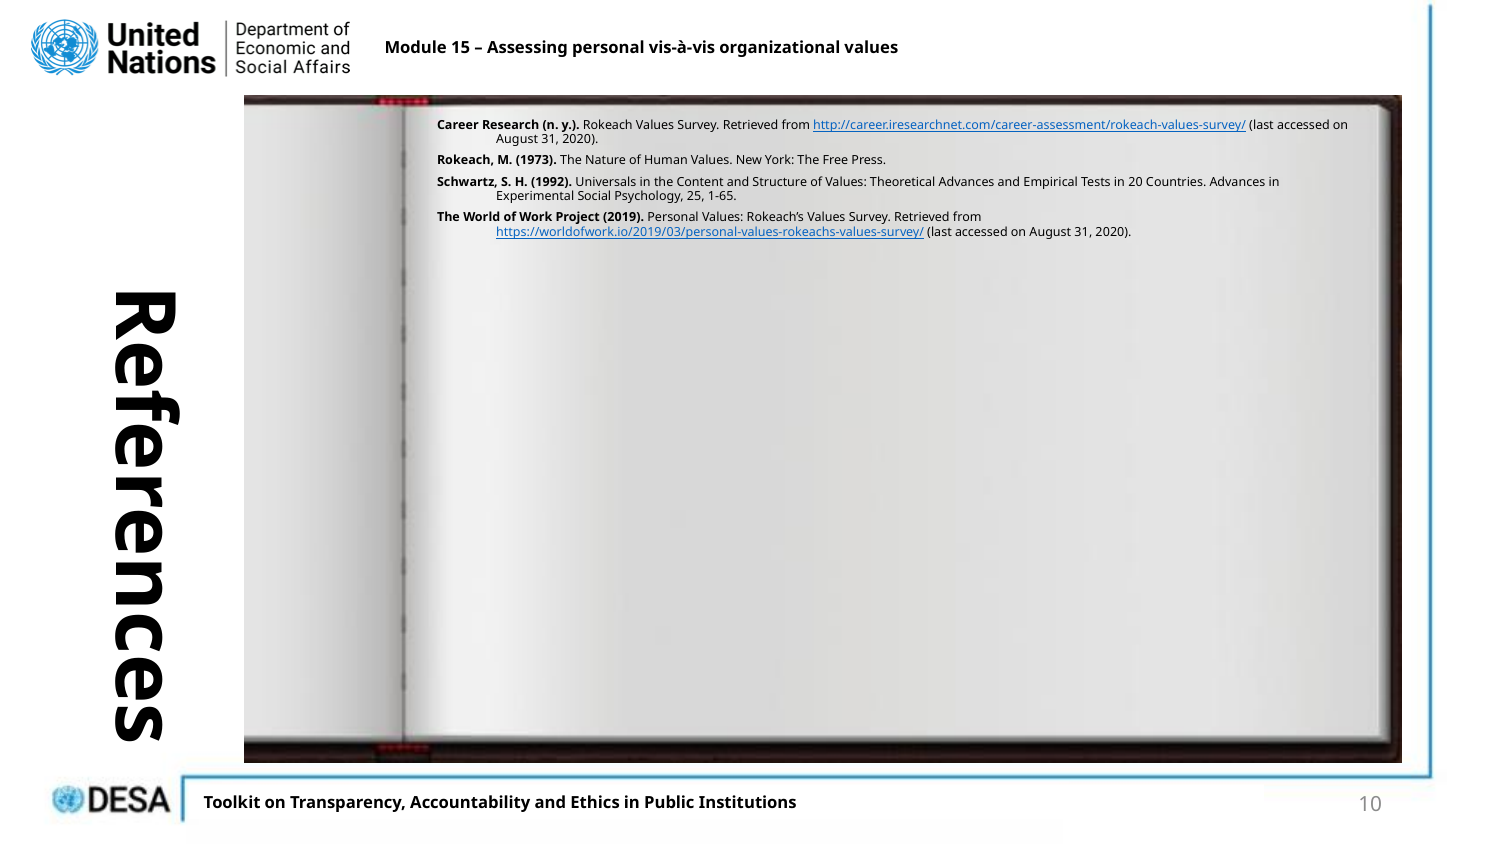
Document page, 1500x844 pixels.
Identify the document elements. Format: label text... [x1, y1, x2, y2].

title References [42, 95, 244, 760]
footer Module 15 – Assessing personal vis-à-vis organizational values [369, 14, 1398, 80]
slide_number 10 [1059, 782, 1397, 827]
picture [0, 0, 1500, 844]
